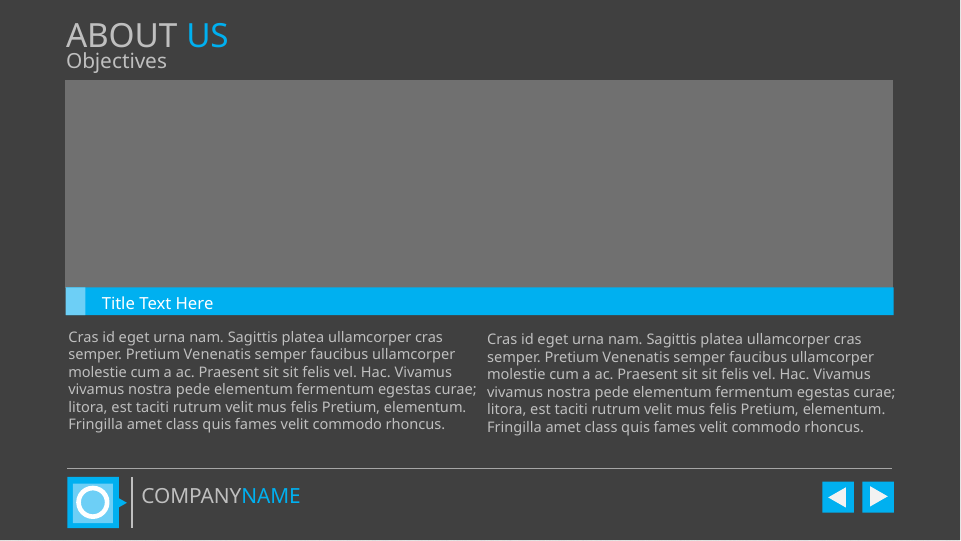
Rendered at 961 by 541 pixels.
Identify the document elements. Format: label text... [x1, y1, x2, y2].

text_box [66, 476, 128, 529]
picture [64, 80, 893, 289]
text_box ABOUT US [51, 6, 505, 62]
text_box Cras id eget urna nam. Sagittis platea ullamcorper cras semper. Pretium Venenatis semper faucibus ullamcorper molestie cum a ac. Praesent sit sit felis vel. Hac. Vivamus vivamus nostra pede elementum fermentum egestas curae; litora, est taciti rutrum velit mus felis Pretium, elementum. Fringilla amet class quis fames velit commodo rhoncus. [53, 320, 472, 440]
text_box Objectives [51, 40, 503, 81]
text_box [862, 481, 895, 513]
text_box COMPANYNAME [135, 478, 503, 515]
text_box Cras id eget urna nam. Sagittis platea ullamcorper cras semper. Pretium Venenatis semper faucibus ullamcorper molestie cum a ac. Praesent sit sit felis vel. Hac. Vivamus vivamus nostra pede elementum fermentum egestas curae; litora, est taciti rutrum velit mus felis Pretium, elementum. Fringilla amet class quis fames velit commodo rhoncus. [472, 322, 913, 443]
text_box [65, 285, 895, 321]
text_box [822, 481, 855, 513]
